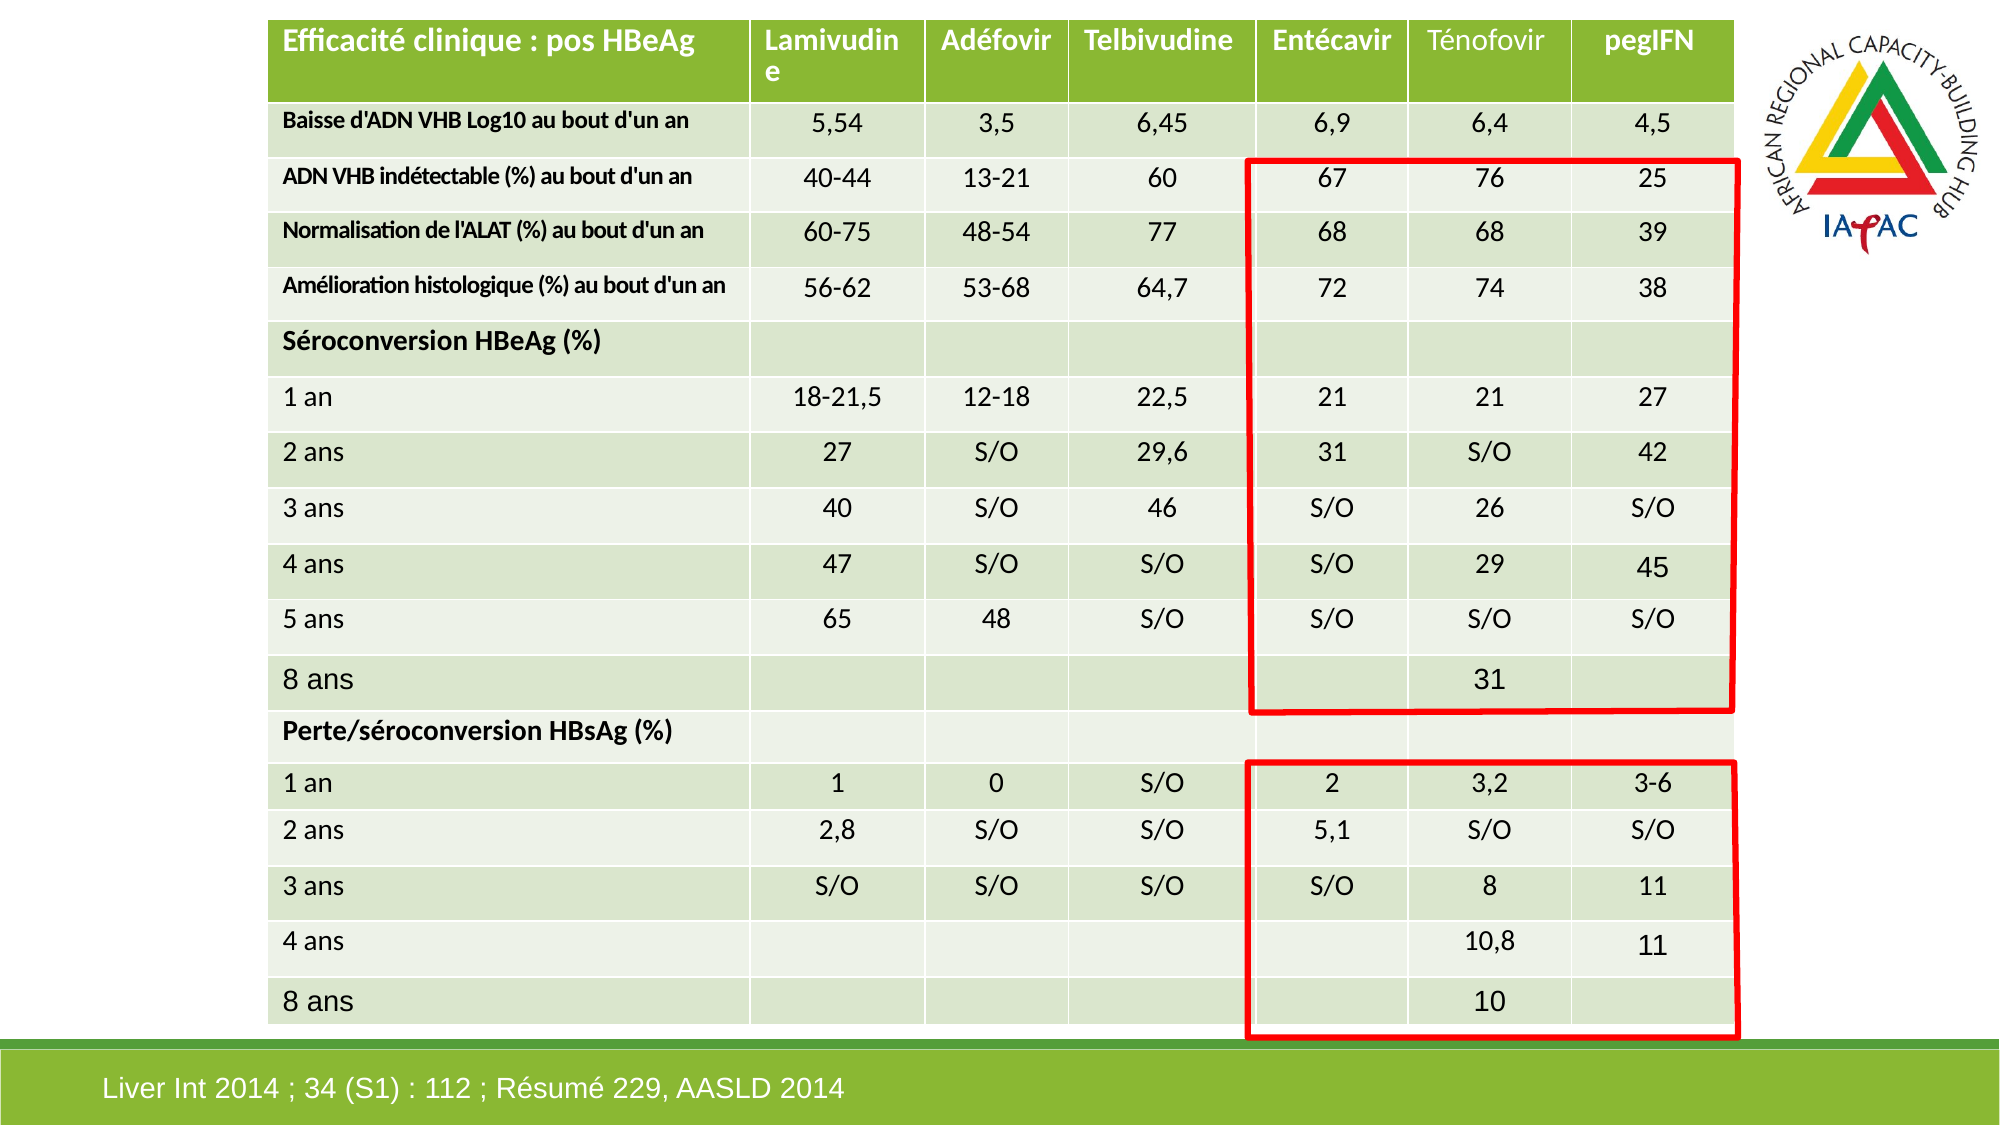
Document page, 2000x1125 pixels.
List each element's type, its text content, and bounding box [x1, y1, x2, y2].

table_cell 22,5 [1069, 378, 1248, 431]
table_cell S/O [1069, 811, 1246, 865]
table_cell 6,9 [1257, 104, 1407, 157]
table_cell 4 ans [268, 545, 749, 599]
table_cell Normalisation de l'ALAT (%) au bout d'un an [268, 213, 749, 267]
table_cell Amélioration histologique (%) au bout d'un an [268, 268, 749, 320]
table_cell ADN VHB indétectable (%) au bout d'un an [268, 159, 749, 211]
table_cell 2 ans [268, 811, 749, 865]
table_cell [751, 656, 924, 710]
text_box [1246, 159, 1740, 714]
table_cell 6,45 [1069, 104, 1255, 157]
table_cell Séroconversion HBeAg (%) [268, 322, 749, 376]
table_cell Perte/séroconversion HBsAg (%) [268, 712, 749, 762]
table_cell [1069, 322, 1247, 376]
table_cell 6,4 [1409, 104, 1571, 157]
table_cell 3,5 [926, 104, 1068, 157]
table_cell [926, 322, 1068, 376]
table_cell 46 [1069, 489, 1249, 543]
table_cell 40-44 [751, 159, 924, 211]
table_cell [751, 922, 924, 976]
table_cell S/O [926, 545, 1068, 599]
table_header Entécavir [1257, 20, 1407, 102]
table_cell [926, 978, 1068, 1024]
table_cell 1 an [268, 378, 749, 431]
table_cell S/O [751, 867, 924, 920]
table_cell Baisse d'ADN VHB Log10 au bout d'un an [268, 104, 749, 157]
table_cell S/O [1069, 545, 1249, 599]
table_cell 5 ans [268, 600, 749, 654]
picture [1749, 28, 1996, 268]
table_cell 18-21,5 [751, 378, 924, 431]
table_cell [926, 922, 1068, 976]
table_cell [751, 322, 924, 376]
table_cell [1069, 978, 1246, 1024]
table_cell 64,7 [1069, 268, 1247, 320]
table_cell 60-75 [751, 213, 924, 267]
table_cell 47 [751, 545, 924, 599]
table_cell 27 [751, 433, 924, 487]
table_cell 56-62 [751, 268, 924, 320]
table_cell 40 [751, 489, 924, 543]
table_cell [1069, 922, 1246, 976]
table_cell 2 ans [268, 433, 749, 487]
text_box [642, 1071, 1339, 1125]
table_cell 29,6 [1069, 433, 1248, 487]
table_cell S/O [926, 489, 1068, 543]
table_header Adéfovir [926, 20, 1068, 102]
table_cell 65 [751, 600, 924, 654]
table_cell 12-18 [926, 378, 1068, 431]
table_cell [751, 712, 924, 762]
table_cell 3 ans [268, 489, 749, 543]
table_cell 5,54 [751, 104, 924, 157]
table_cell 1 [751, 764, 924, 809]
table_cell S/O [926, 867, 1068, 920]
table_header Efficacité clinique : pos HBeAg [268, 20, 749, 102]
table_cell 13-21 [926, 159, 1068, 211]
text_box Liver Int 2014 ; 34 (S1) : 112 ; Résumé 229, AASLD 2014 [87, 1061, 950, 1112]
table_cell 53-68 [926, 268, 1068, 320]
table_cell S/O [1069, 600, 1249, 654]
table_cell 8 ans [268, 656, 749, 710]
text_box [1246, 761, 1740, 1039]
table_cell 60 [1069, 159, 1246, 211]
table_cell S/O [926, 811, 1068, 865]
table_cell [1069, 712, 1255, 762]
table_cell 8 ans [268, 978, 749, 1024]
table_cell 48 [926, 600, 1068, 654]
table_header Lamivudine [751, 20, 924, 102]
table_cell S/O [1069, 764, 1246, 809]
table_header pegIFN [1572, 20, 1734, 102]
table_cell [1409, 713, 1571, 761]
table_cell 4 ans [268, 922, 749, 976]
table_cell [1572, 712, 1734, 761]
table_cell S/O [926, 433, 1068, 487]
table_header Ténofovir [1409, 20, 1571, 102]
table_cell [1069, 656, 1250, 710]
table_cell 77 [1069, 213, 1247, 267]
table_header Telbivudine [1069, 20, 1255, 102]
table_cell 3 ans [268, 867, 749, 920]
table_cell 0 [926, 764, 1068, 809]
table_cell 4,5 [1572, 104, 1734, 157]
table_cell [1257, 714, 1407, 761]
table_cell 1 an [268, 764, 749, 809]
table_cell S/O [1069, 867, 1246, 920]
table_cell 2,8 [751, 811, 924, 865]
table_cell [926, 712, 1068, 762]
table_cell [926, 656, 1068, 710]
table_cell 48-54 [926, 213, 1068, 267]
table_cell [751, 978, 924, 1024]
